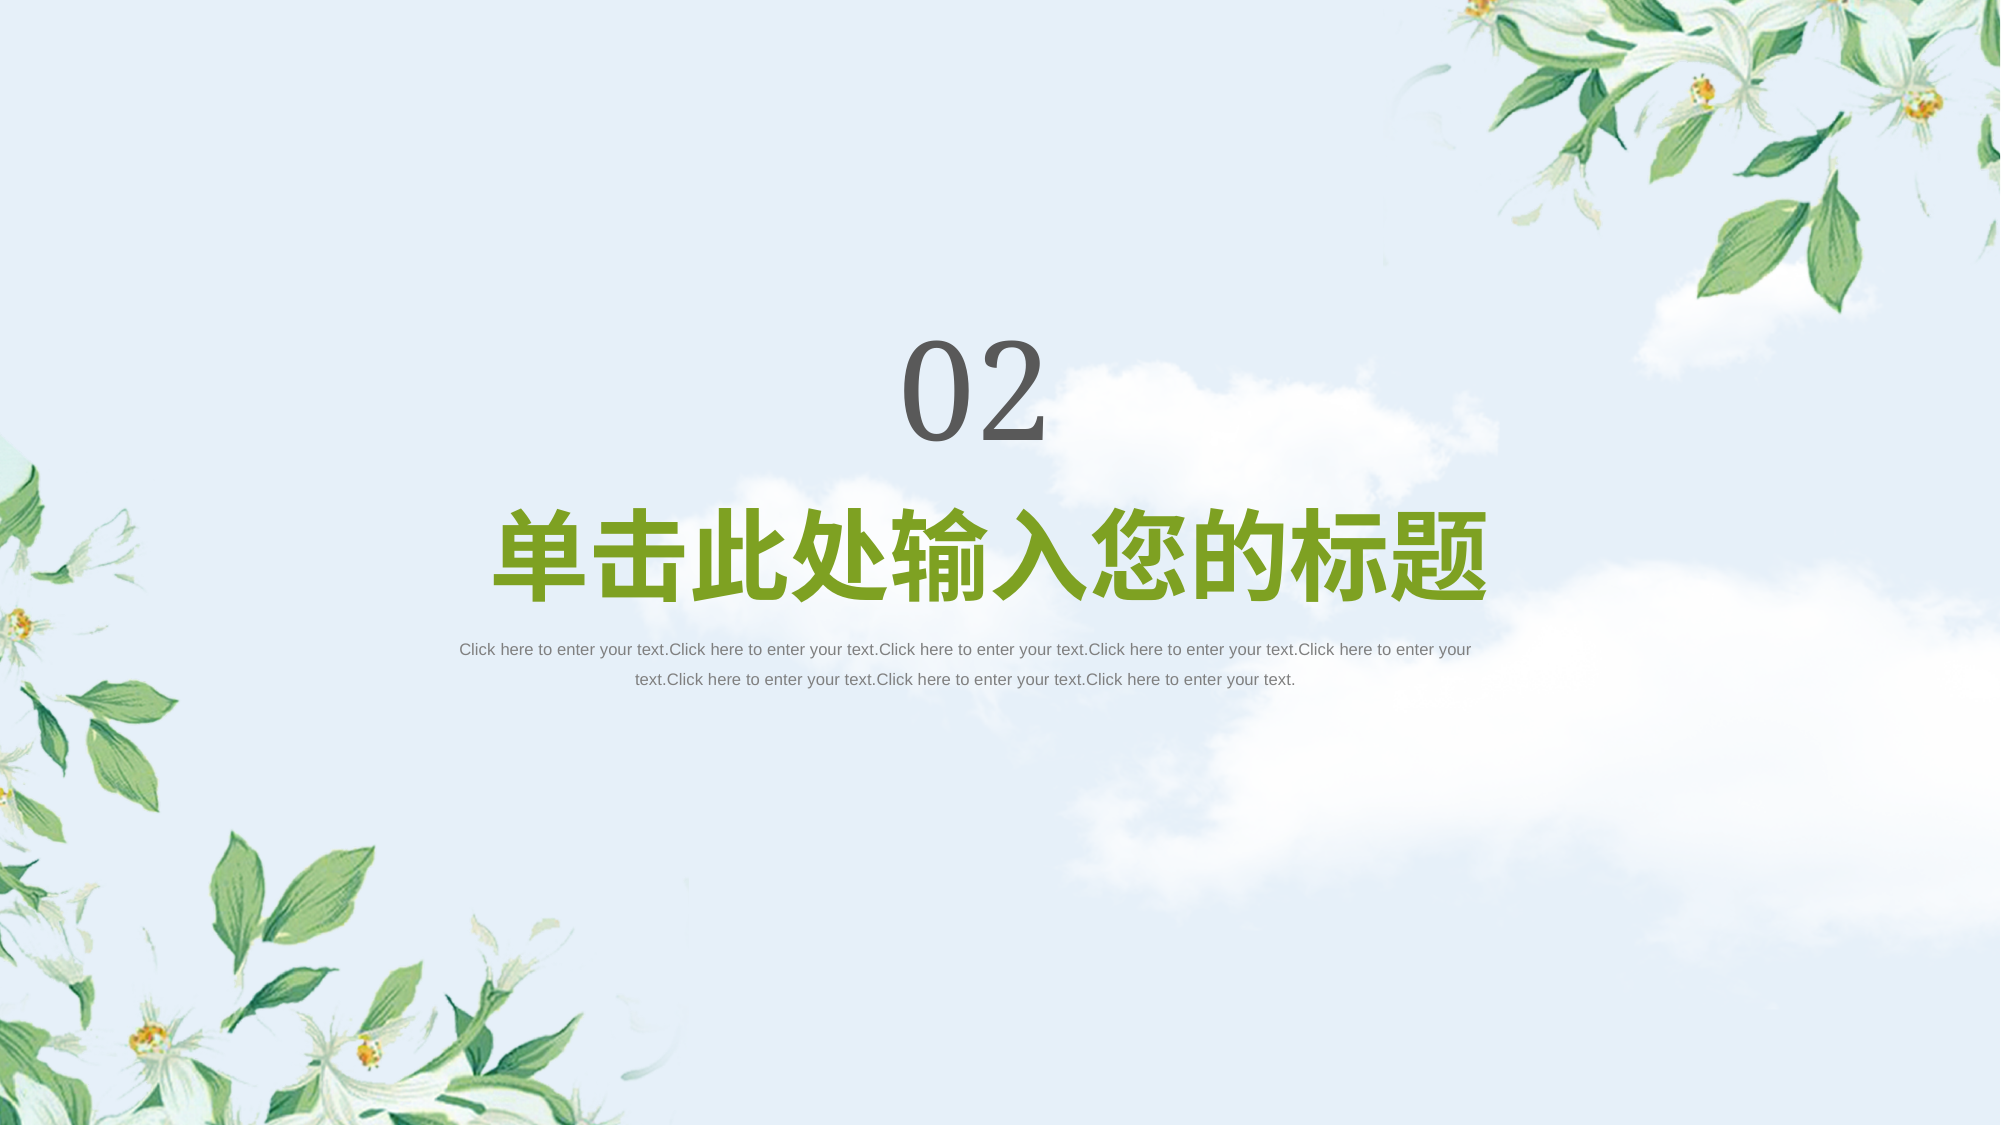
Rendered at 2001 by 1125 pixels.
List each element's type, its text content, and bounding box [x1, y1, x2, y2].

text_box 02 [883, 295, 1096, 476]
picture [0, 0, 2001, 1125]
text_box 单击此处输入您的标题 [284, 486, 1696, 621]
text_box Click here to enter your text.Click here to enter your text.Click here to enter your text.Click here to enter your text.Click here to enter your text.Click here to enter your text.Click here to enter your text.Click here to enter your text. [443, 621, 1489, 696]
